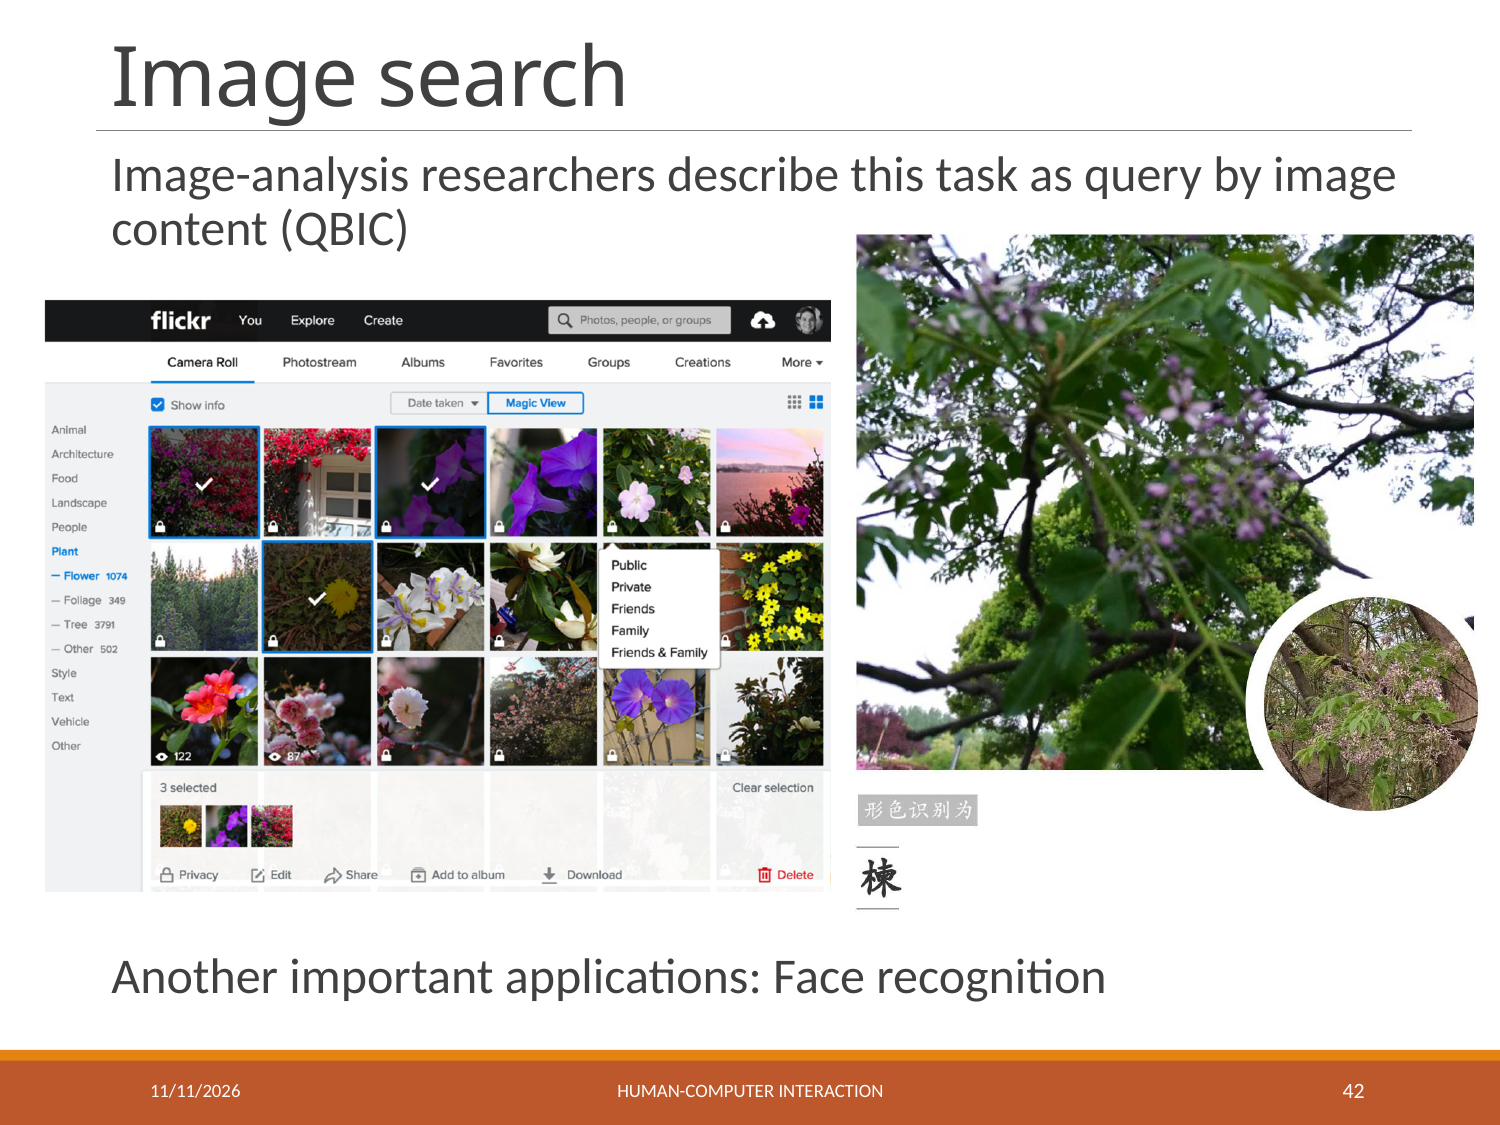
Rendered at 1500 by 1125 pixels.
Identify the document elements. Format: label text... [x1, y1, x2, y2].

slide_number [135, 1059, 440, 1120]
slide_number 42 [1218, 1059, 1380, 1120]
list Image-analysis researchers describe this task as query by image content (QBIC) Another important applications: Face recognition [96, 140, 1413, 293]
picture [43, 232, 1500, 914]
list Image-analysis researchers describe this task as query by image content (QBIC) Another important applications: Face recognition [96, 901, 1413, 1034]
footer Human-computer interaction [453, 1059, 1047, 1120]
title Image search [96, 19, 1413, 131]
